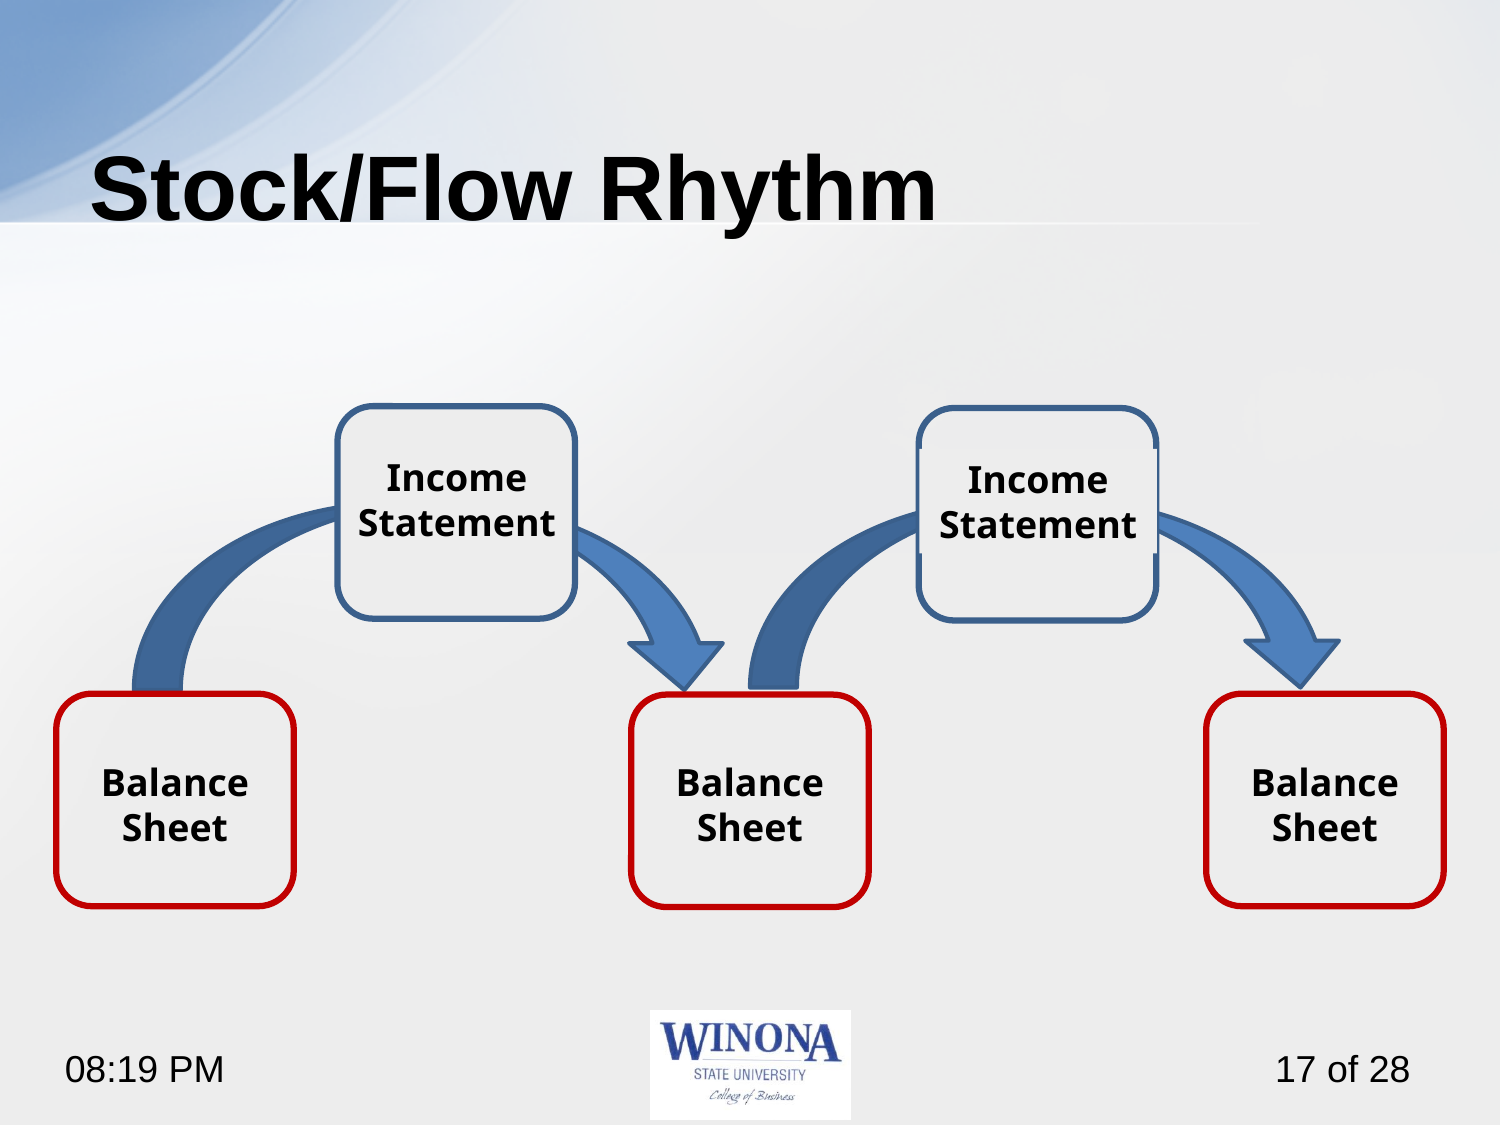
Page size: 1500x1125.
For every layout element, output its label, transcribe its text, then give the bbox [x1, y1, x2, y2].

text_box [578, 526, 725, 692]
picture [0, 0, 1500, 1125]
text_box [629, 692, 871, 910]
text_box [54, 691, 296, 909]
text_box [747, 511, 916, 690]
text_box [916, 405, 1159, 623]
text_box [1159, 511, 1341, 690]
text_box Income Statement [919, 448, 1157, 554]
text_box [335, 404, 578, 621]
text_box Income Statement [338, 446, 576, 552]
text_box [1204, 691, 1446, 909]
title Stock/Flow Rhythm [75, 58, 1425, 247]
text_box [131, 505, 335, 691]
